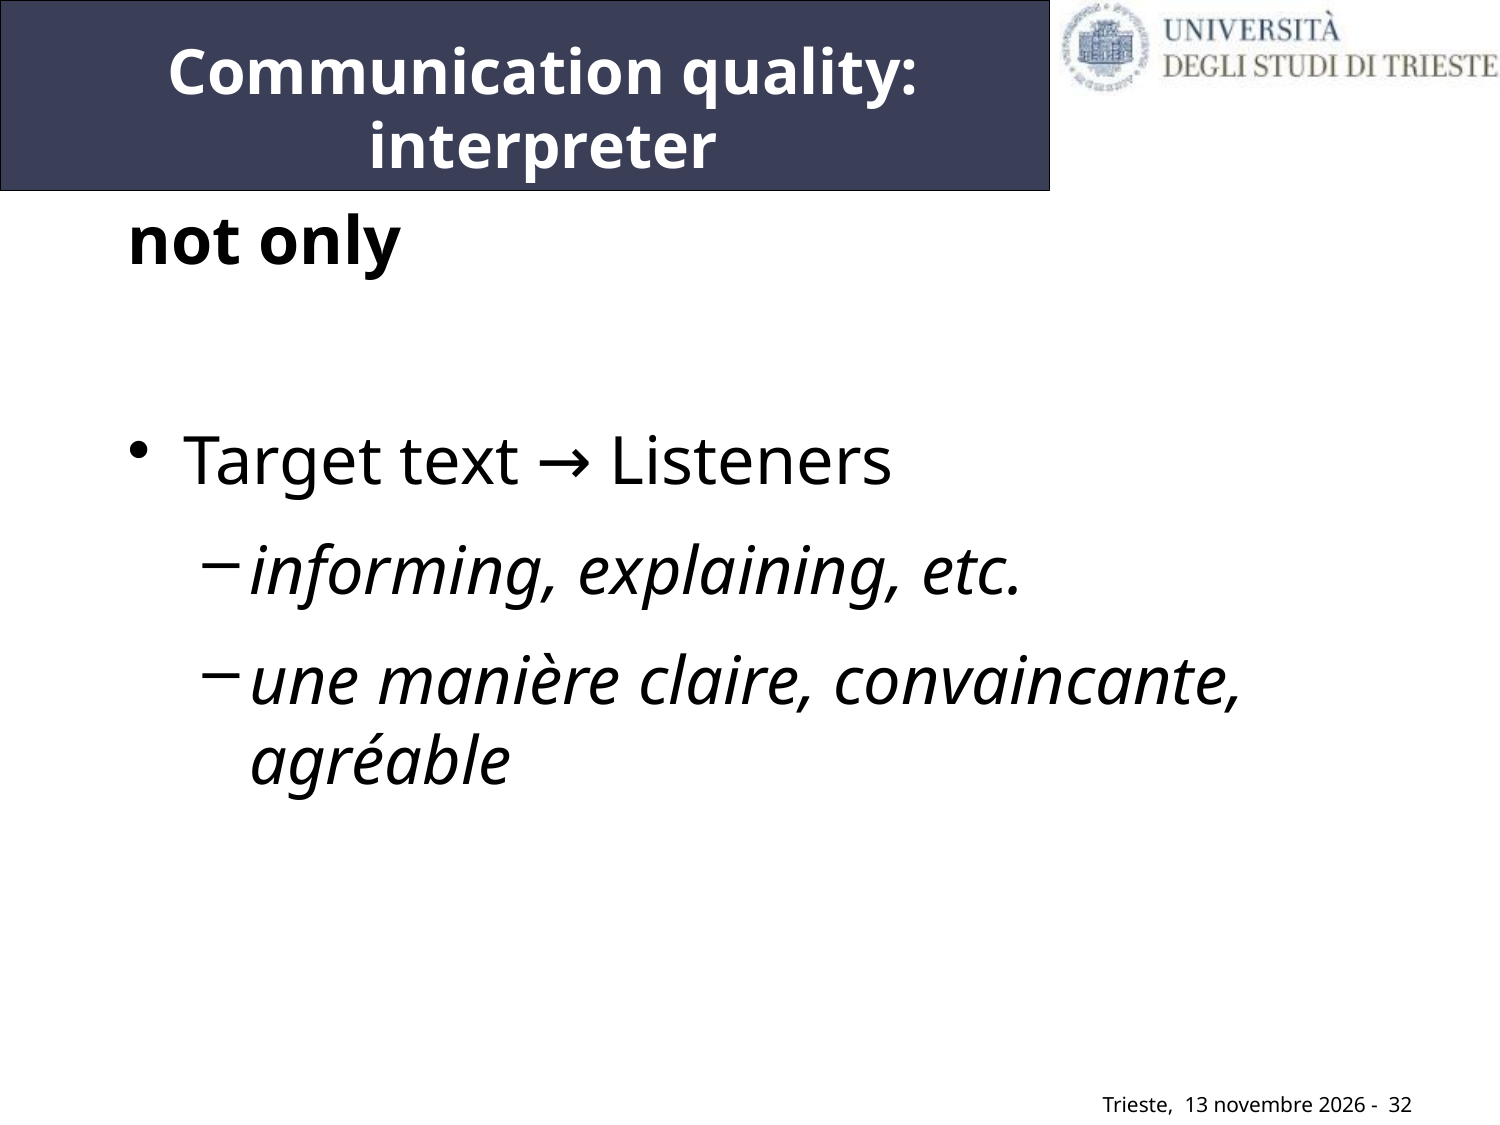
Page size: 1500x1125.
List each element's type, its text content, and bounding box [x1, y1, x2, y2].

picture [1059, 0, 1500, 96]
list not only Target text → Listeners informing, explaining, etc. une manière claire, convaincante, agréable [112, 190, 1388, 1018]
title Communication quality: interpreter [37, 41, 1050, 172]
